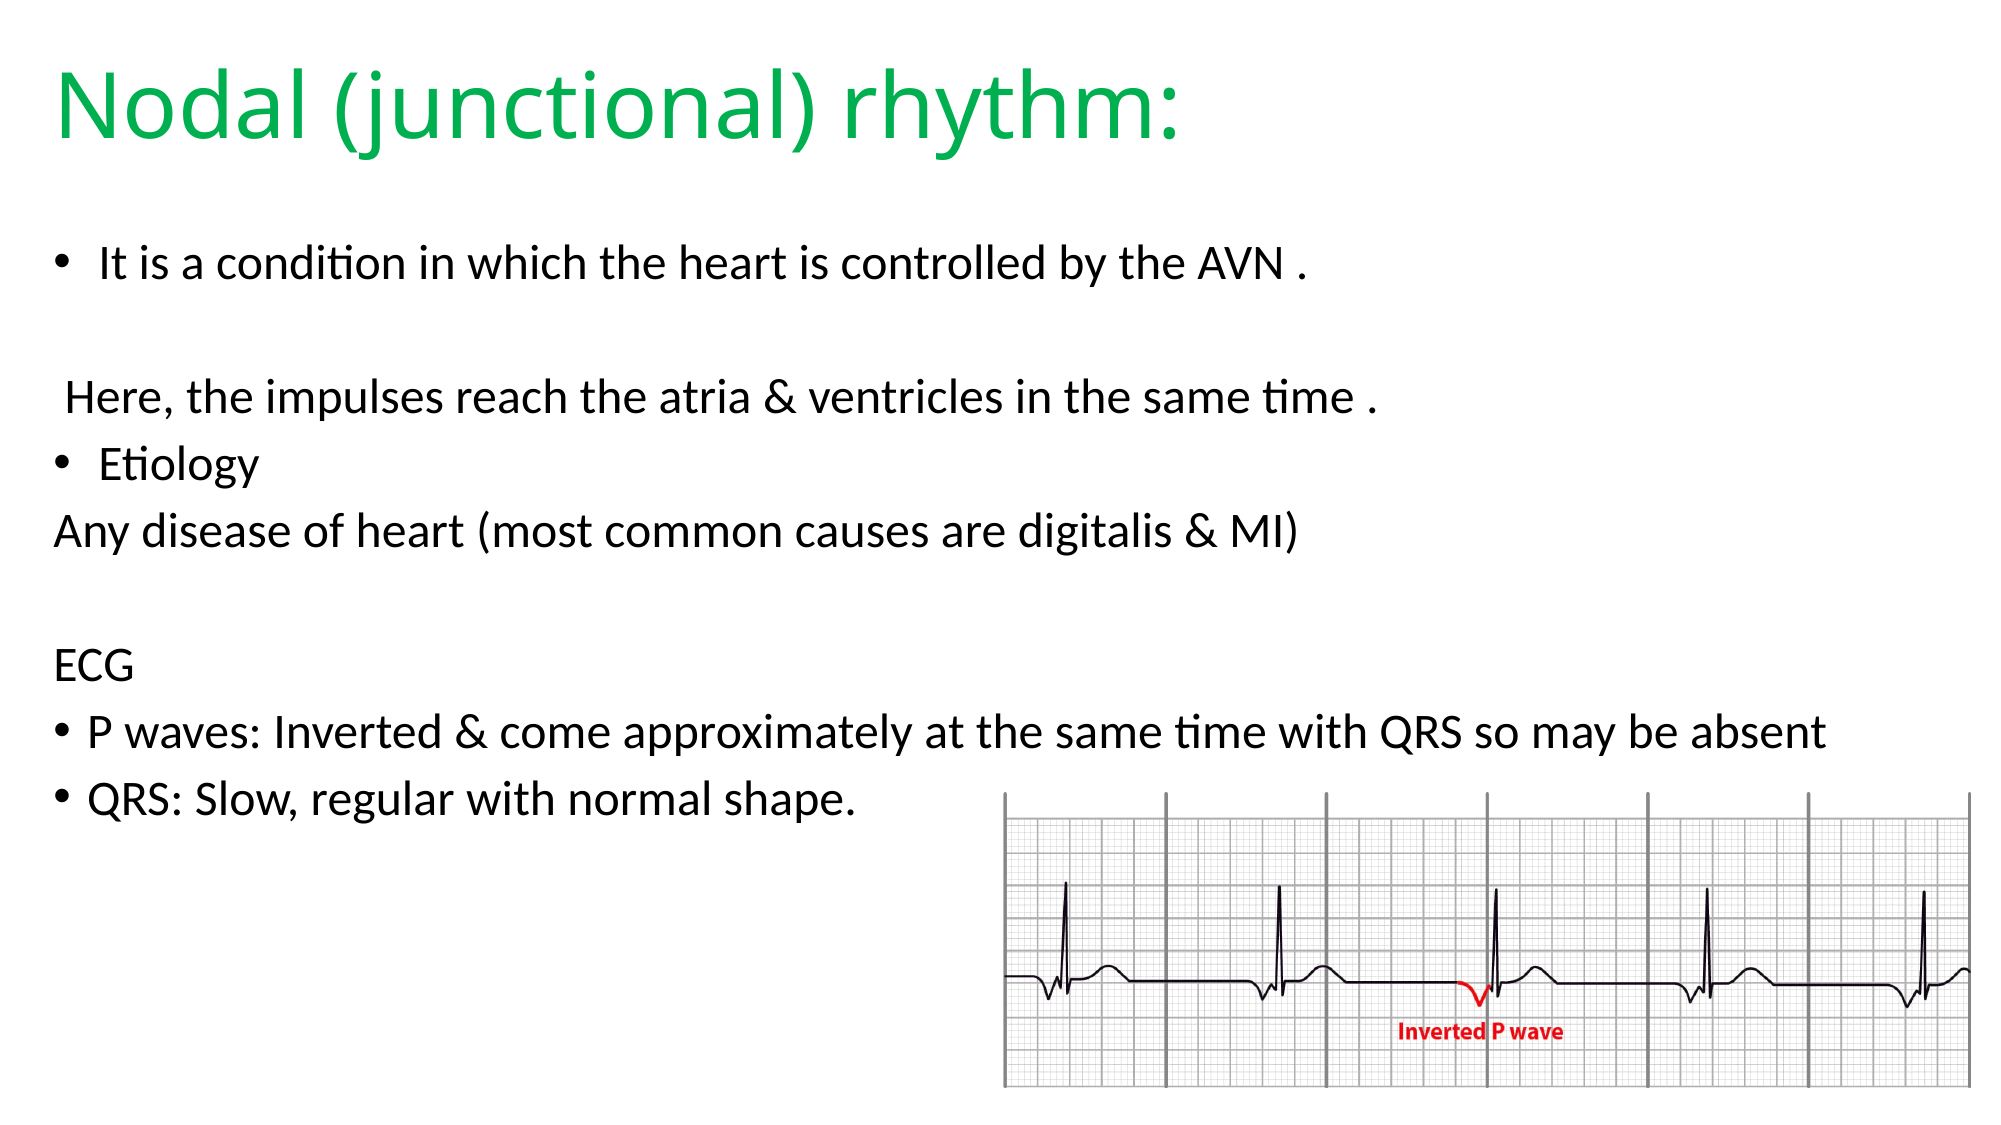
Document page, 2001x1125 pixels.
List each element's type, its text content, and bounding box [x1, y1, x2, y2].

list It is a condition in which the heart is controlled by the AVN . Here, the impulses reach the atria & ventricles in the same time . Etiology Any disease of heart (most common causes are digitalis & MI) ECG P waves: Inverted & come approximately at the same time with QRS so may be absent QRS: Slow, regular with normal shape. [38, 228, 1867, 889]
title Nodal (junctional) rhythm: [38, 0, 1764, 218]
picture [1003, 792, 1971, 1088]
